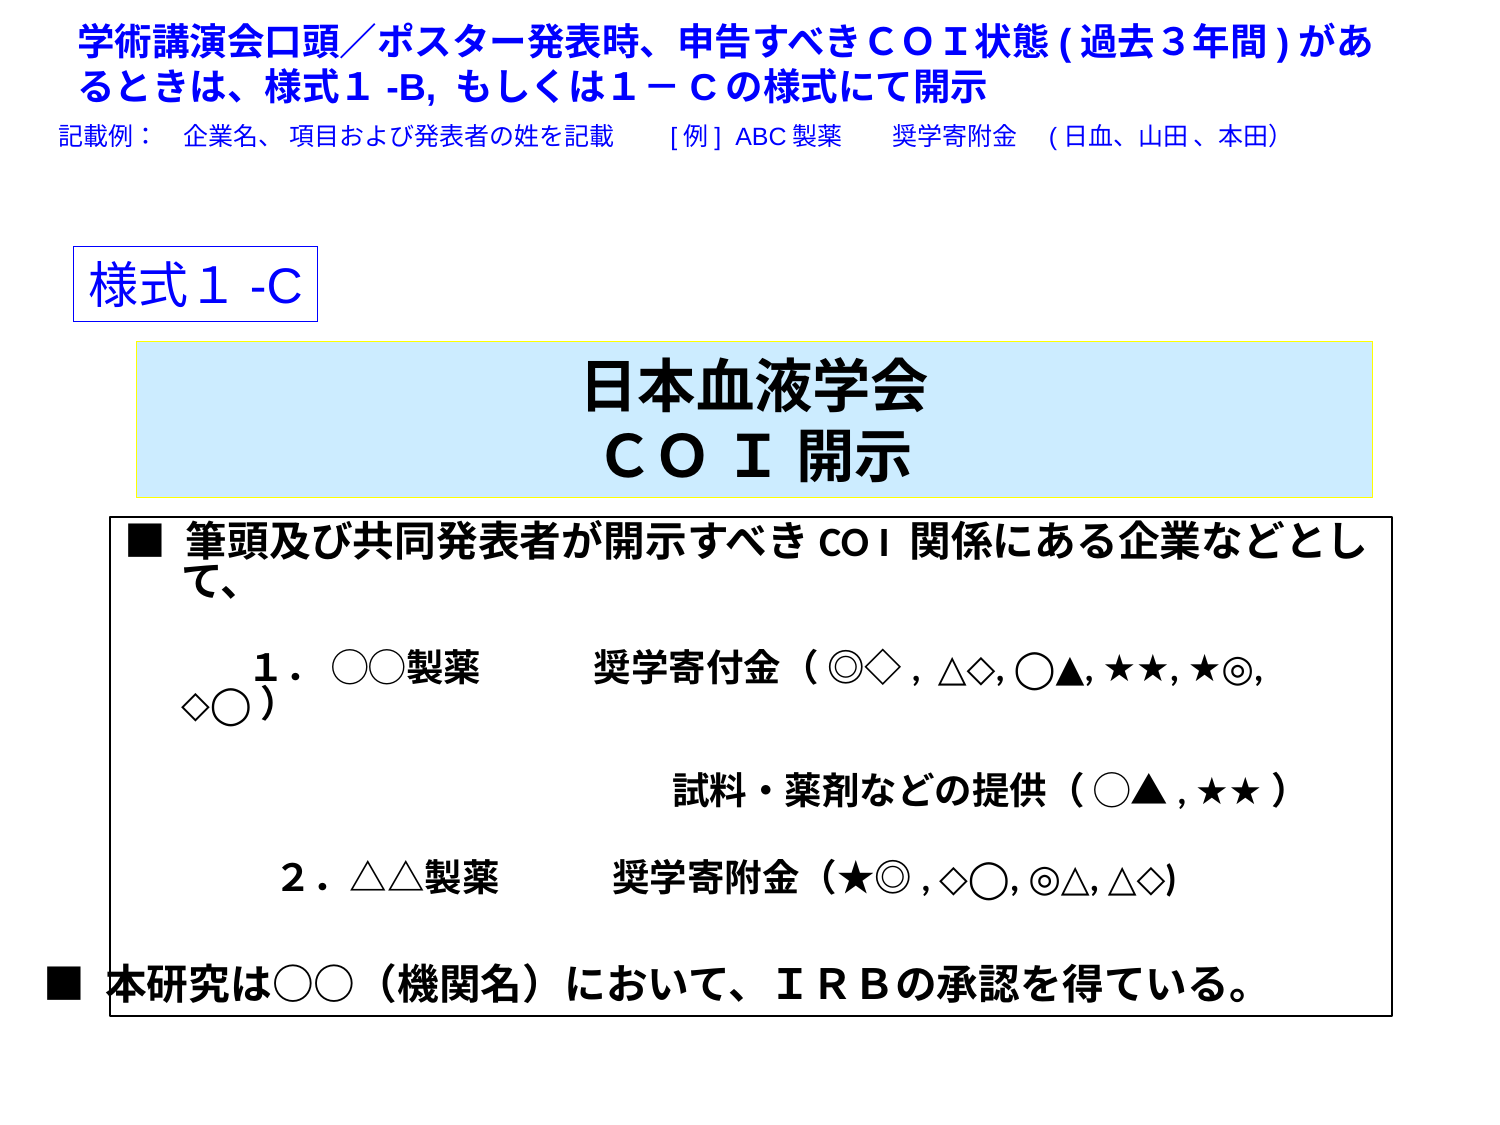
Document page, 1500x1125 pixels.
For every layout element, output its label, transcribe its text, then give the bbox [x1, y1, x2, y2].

text_box 日本血液学会 ＣＯ Ｉ 開示 [136, 341, 1373, 498]
text_box 記載例： 企業名、 項目および発表者の姓を記載 [例] ABC製薬 奨学寄附金 (日血、山田 、本田） [44, 113, 1309, 159]
text_box 学術講演会口頭／ポスター発表時、申告すべきＣＯＩ状態(過去３年間)があるときは、様式１-B, もしくは１－Cの様式にて開示 [62, 10, 1413, 116]
text_box 様式１-C [73, 246, 318, 322]
text_box [95, 264, 1424, 1047]
text_box ■ 本研究は○○（機関名）において、ＩＲＢの承認を得ている。 [28, 950, 1286, 1016]
